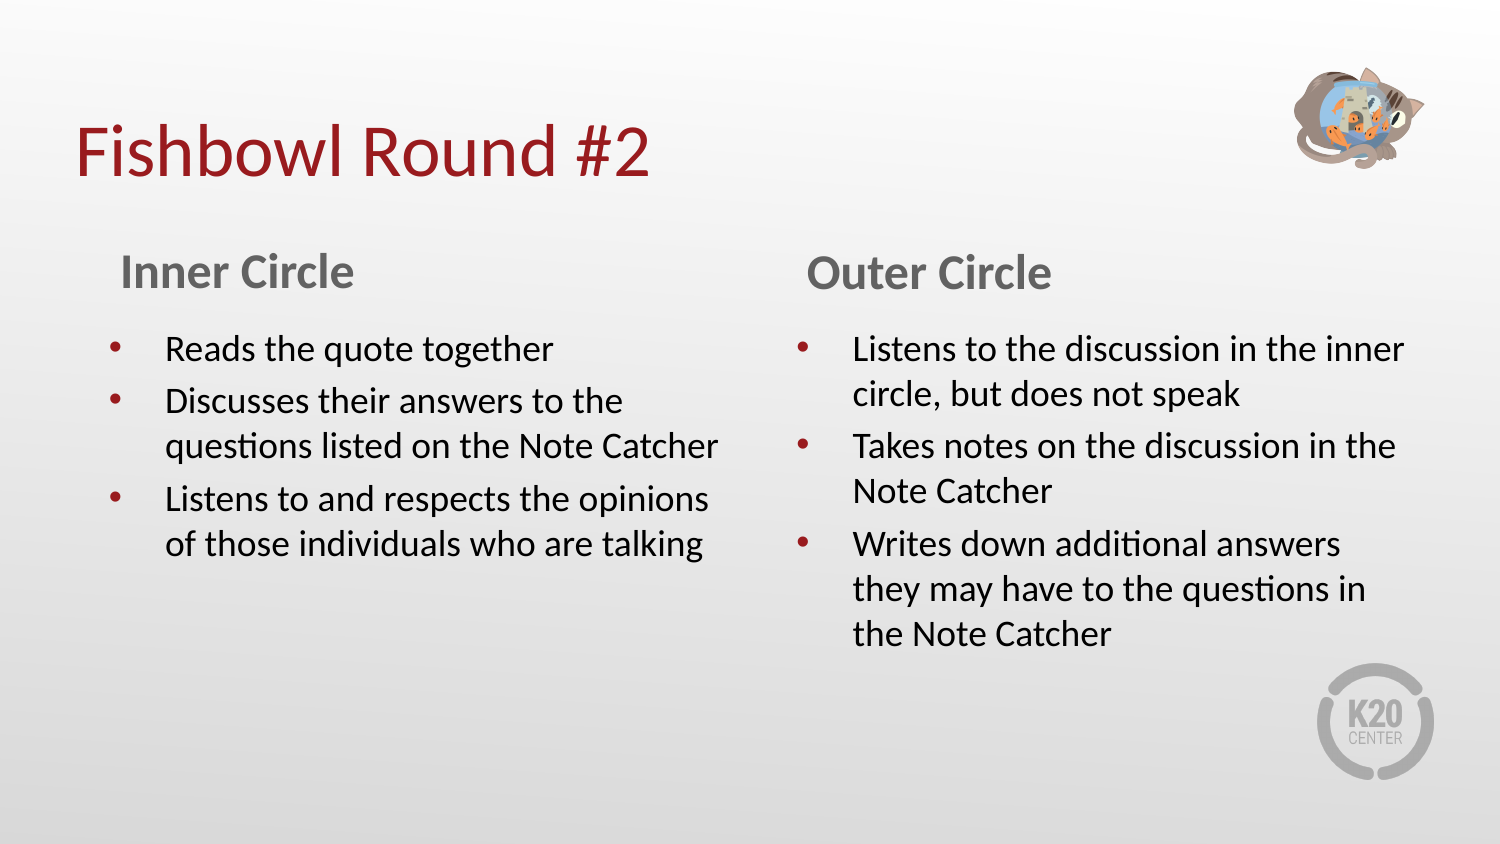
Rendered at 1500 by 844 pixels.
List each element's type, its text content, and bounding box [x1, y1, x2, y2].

picture [1300, 646, 1451, 797]
text_box Outer Circle [761, 228, 1425, 310]
text_box Listens to the discussion in the inner circle, but does not speak Takes notes on the discussion in the Note Catcher Writes down additional answers they may have to the questions in the Note Catcher [762, 323, 1426, 783]
picture [1293, 67, 1426, 169]
text_box Inner Circle [75, 228, 738, 310]
text_box Reads the quote together Discusses their answers to the questions listed on the Note Catcher Listens to and respects the opinions of those individuals who are talking [75, 323, 738, 783]
title Fishbowl Round #2 [75, 50, 1425, 191]
